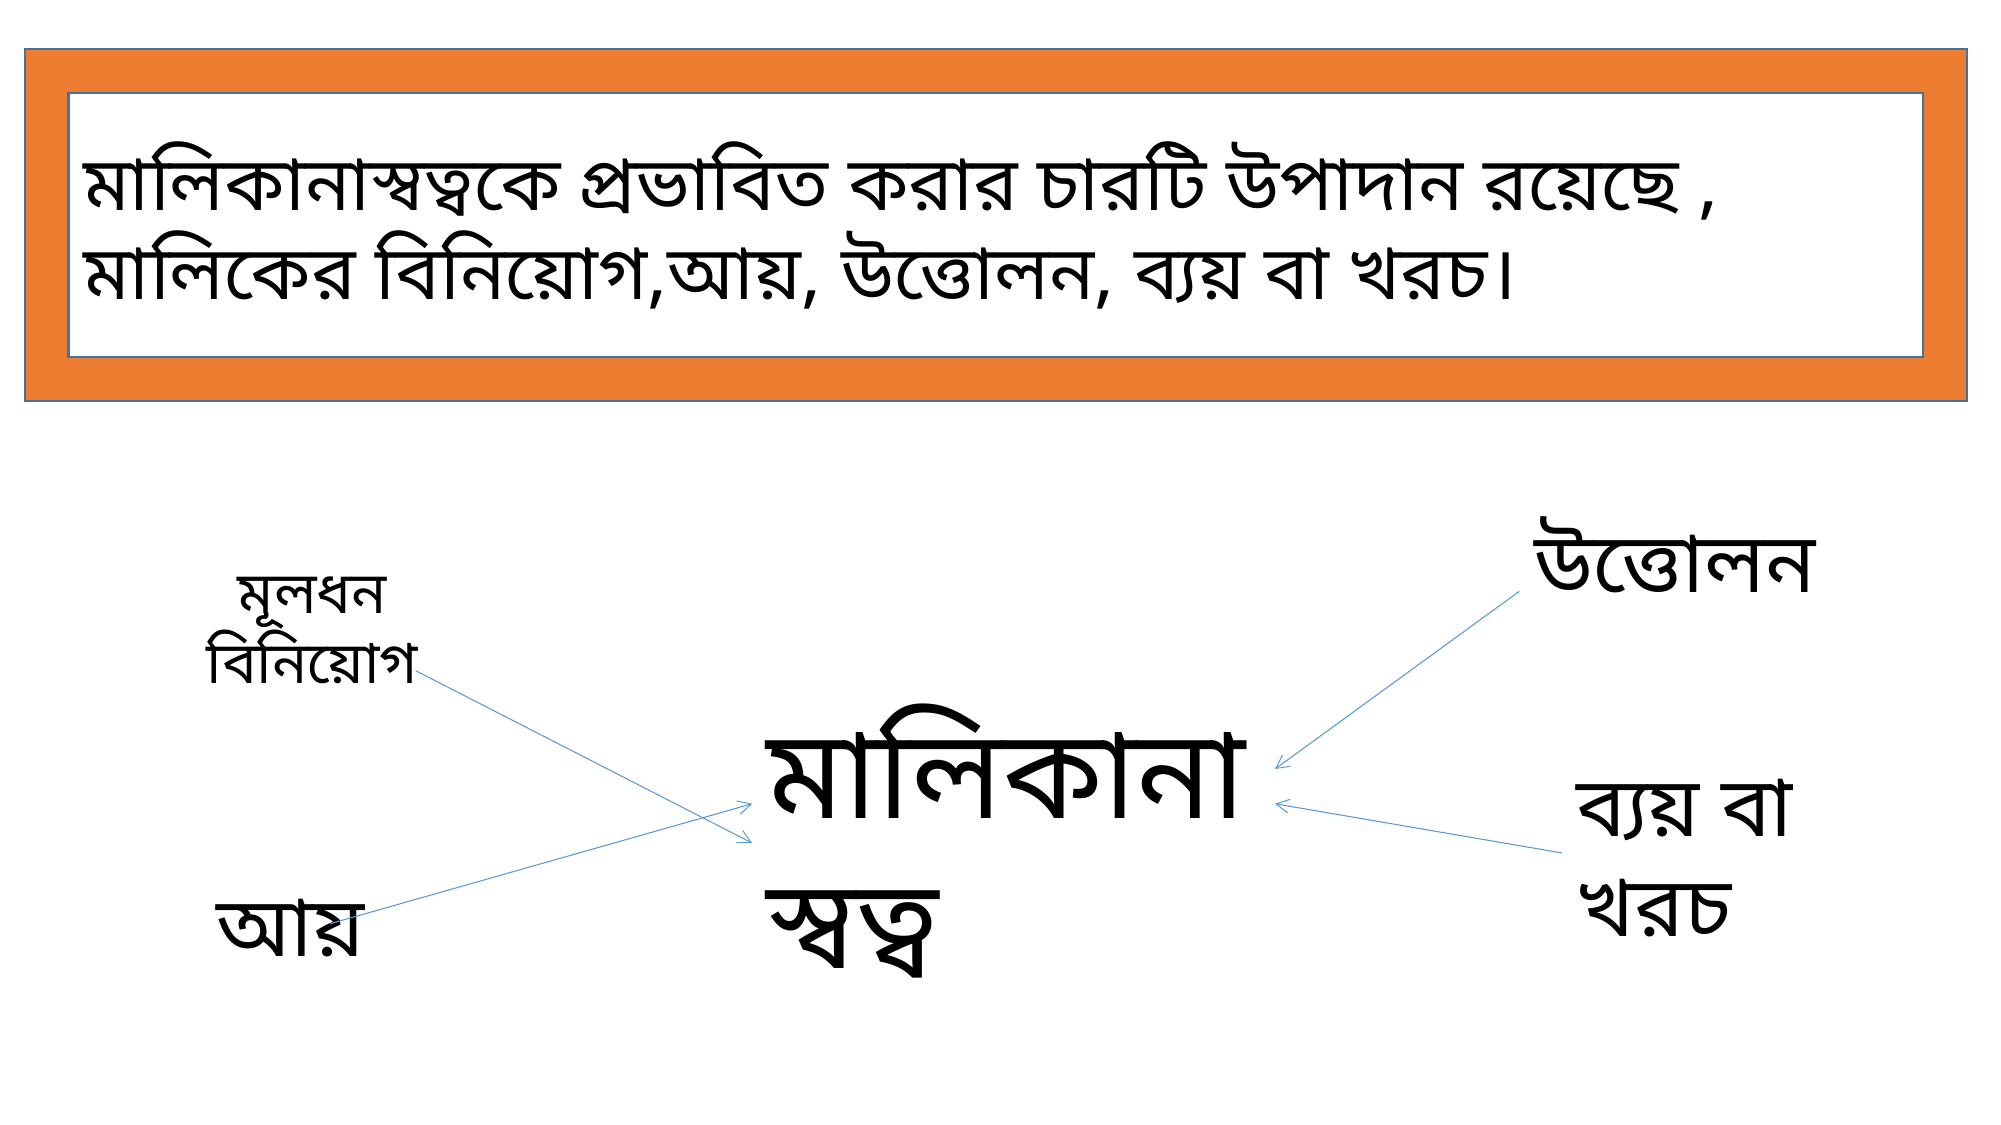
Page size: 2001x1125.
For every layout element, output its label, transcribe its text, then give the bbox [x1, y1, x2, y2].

text_box আয় [201, 865, 549, 981]
text_box উত্তোলন [1519, 501, 1899, 617]
text_box ব্যয় বা খরচ [1562, 745, 1899, 961]
text_box মালিকানাস্বত্ব [752, 685, 1331, 1001]
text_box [1274, 591, 1520, 769]
text_box মালিকানাস্বত্বকে প্রভাবিত করার চারটি উপাদান রয়েছে , মালিকের বিনিয়োগ,আয়, উত্তোলন, ব্যয় বা খরচ। [24, 48, 1968, 402]
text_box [329, 803, 753, 924]
text_box মূলধন বিনিয়োগ [54, 453, 570, 729]
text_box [415, 670, 753, 769]
